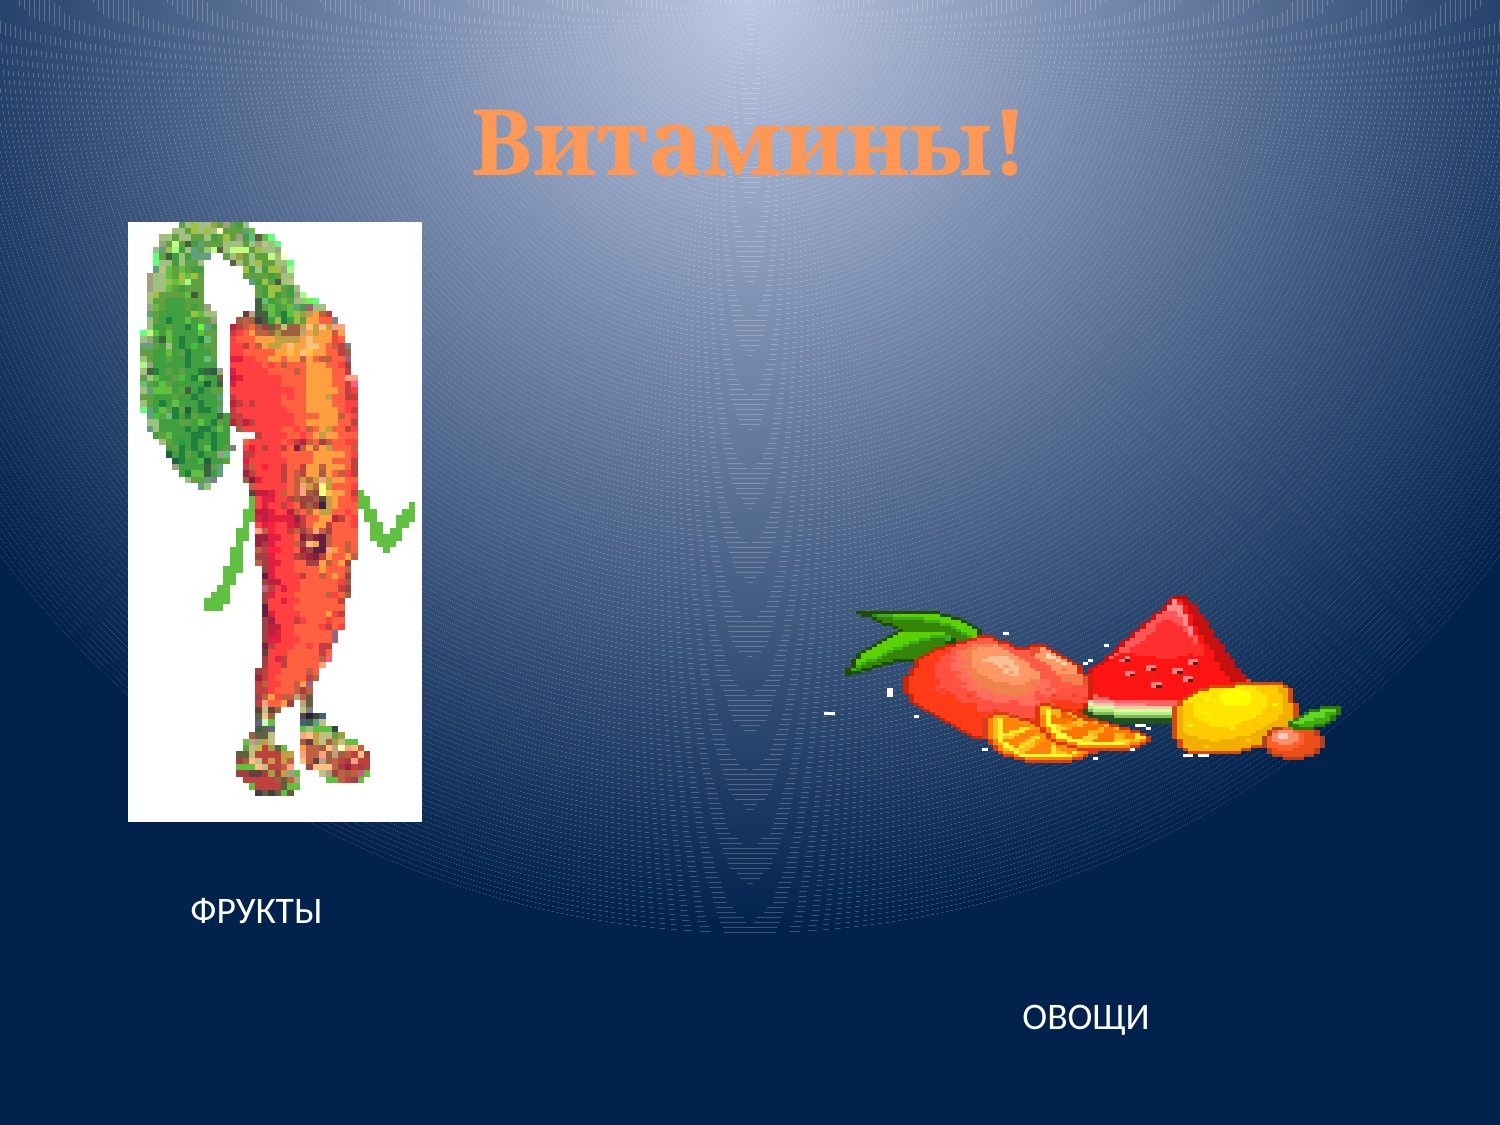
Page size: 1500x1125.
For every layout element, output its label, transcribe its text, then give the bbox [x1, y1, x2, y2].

text_box ФРУКТЫ [175, 878, 399, 939]
picture [128, 222, 423, 822]
picture [714, 480, 1452, 868]
title Витамины! [75, 45, 1425, 233]
text_box ОВОЩИ [1007, 984, 1325, 1045]
